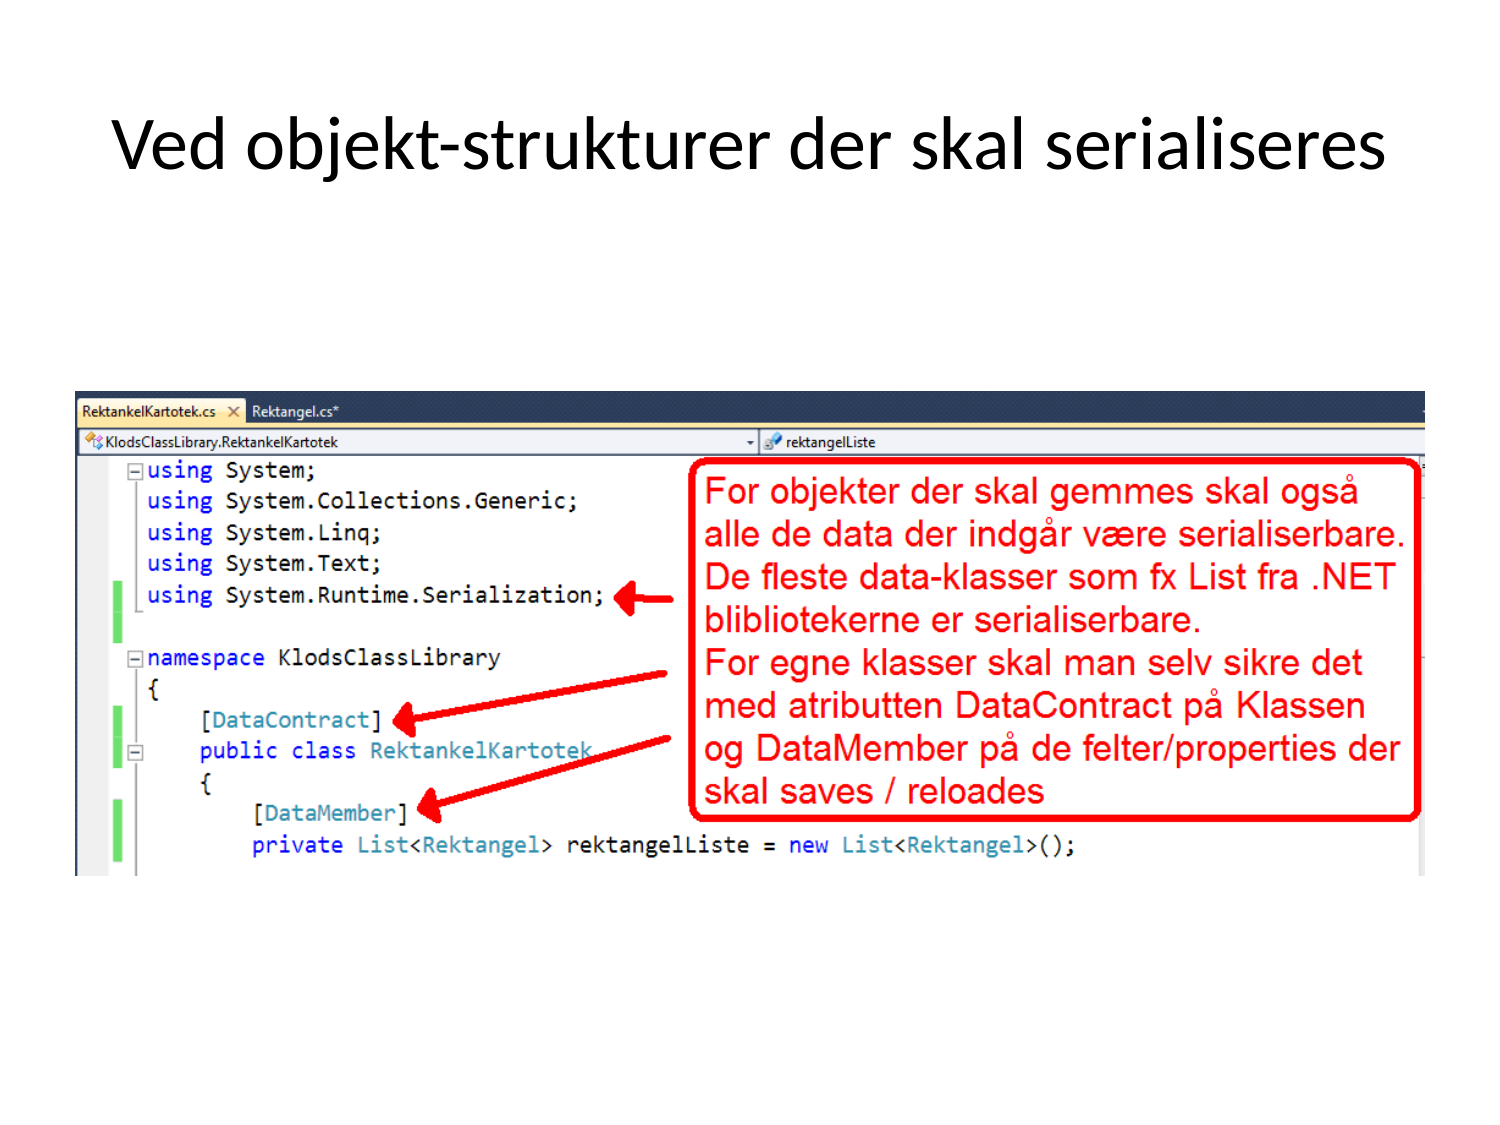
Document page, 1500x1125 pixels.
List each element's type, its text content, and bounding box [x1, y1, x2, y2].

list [74, 391, 1426, 876]
title Ved objekt-strukturer der skal serialiseres [75, 45, 1425, 233]
